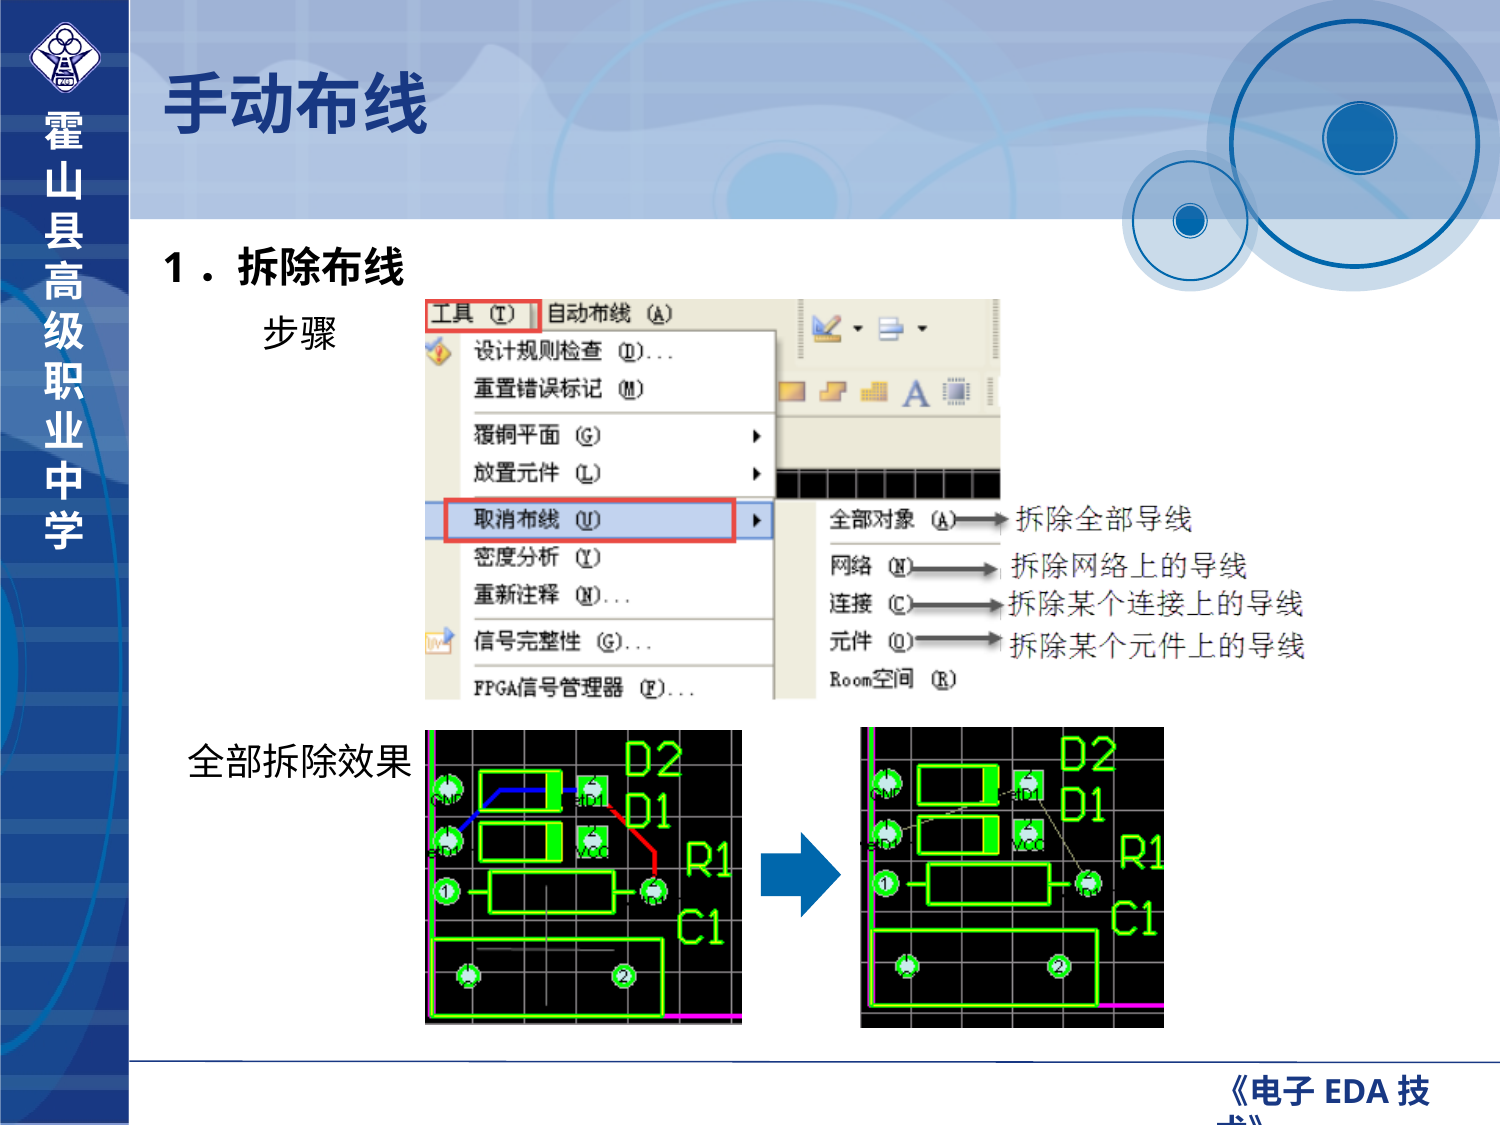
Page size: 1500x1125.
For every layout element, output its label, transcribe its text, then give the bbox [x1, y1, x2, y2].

text_box 步骤 [247, 302, 353, 363]
picture [860, 727, 1164, 1028]
text_box [760, 831, 842, 918]
picture [130, 0, 1500, 219]
picture [425, 299, 1311, 708]
picture [0, 0, 129, 1125]
text_box 全部拆除效果 [172, 730, 425, 791]
picture [425, 730, 742, 1025]
list 1．拆除布线 [147, 233, 940, 303]
title 手动布线 [147, 54, 1442, 161]
